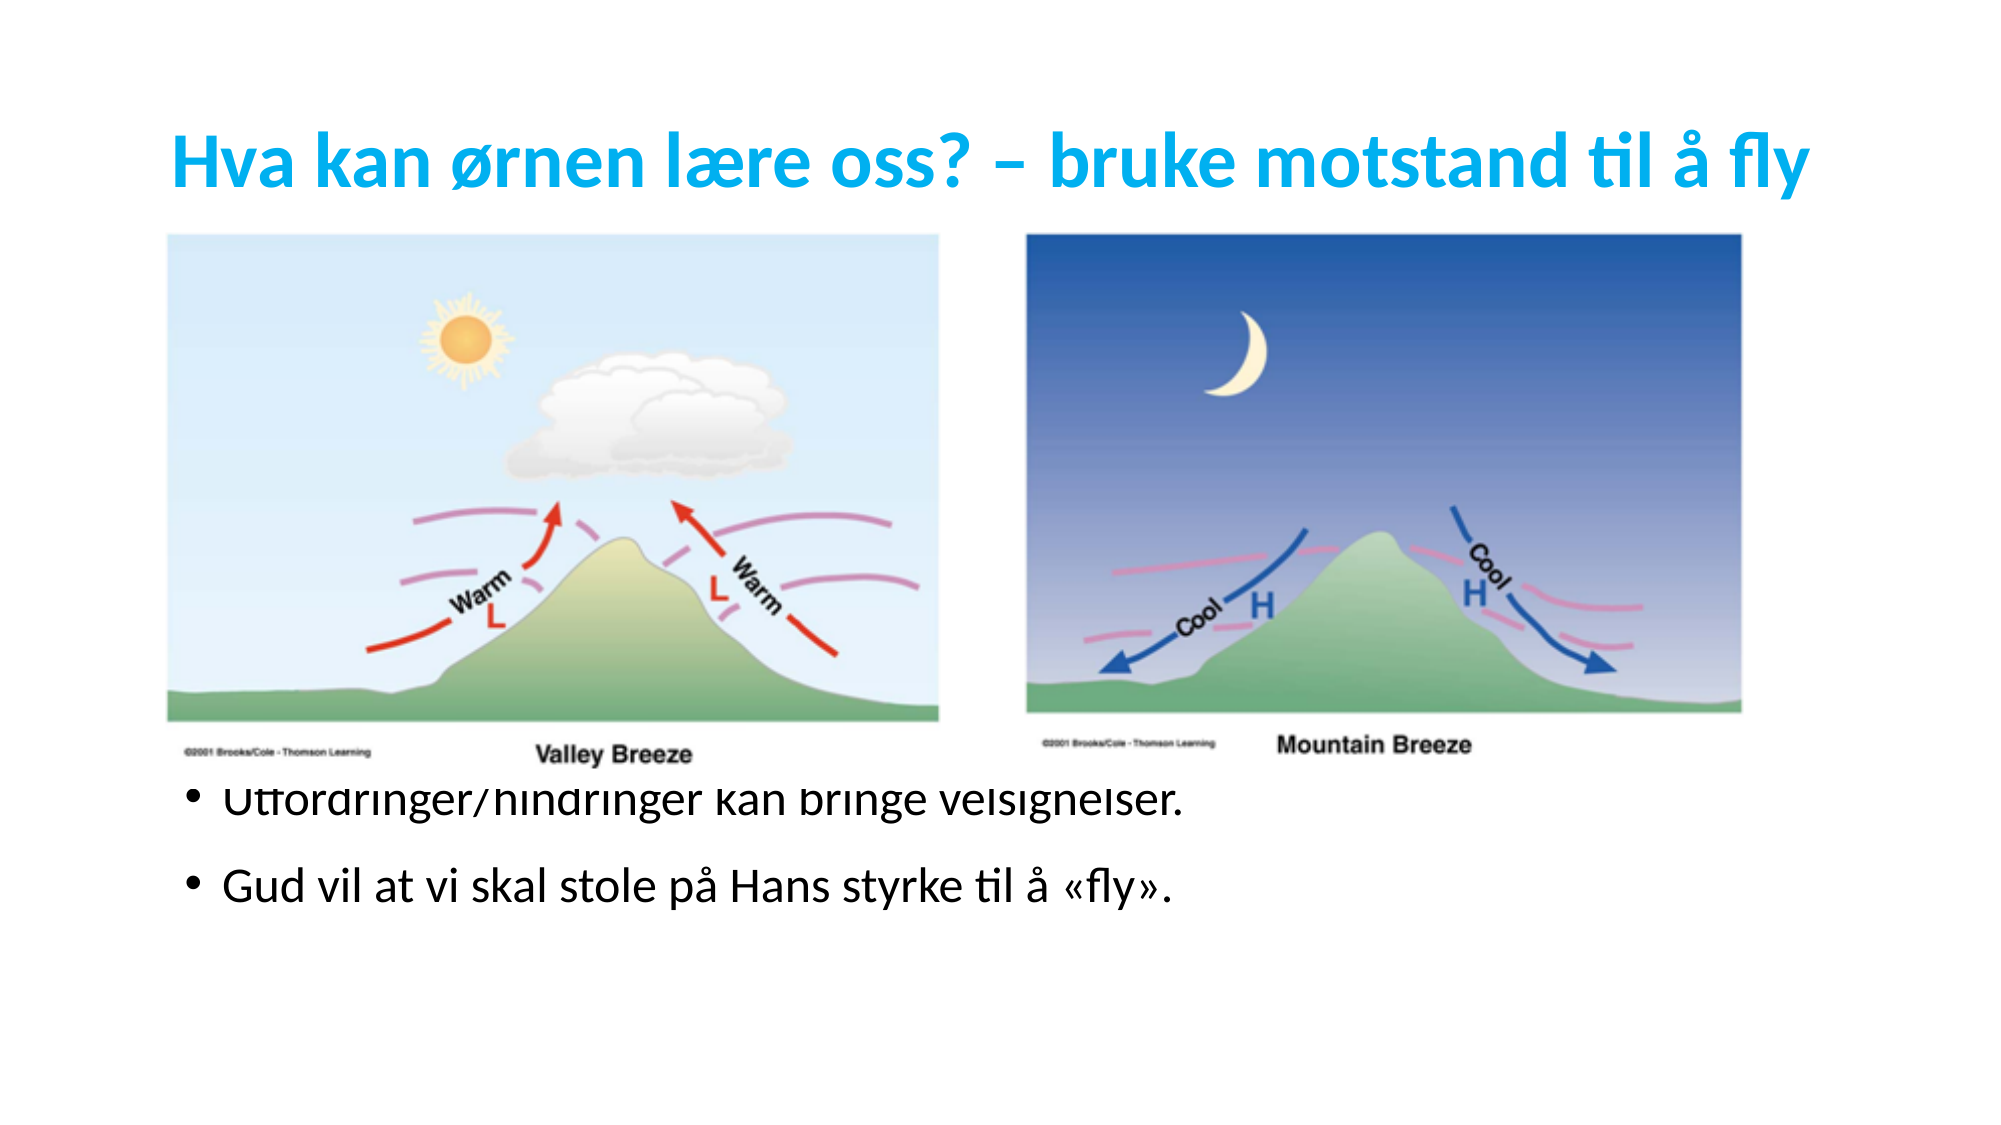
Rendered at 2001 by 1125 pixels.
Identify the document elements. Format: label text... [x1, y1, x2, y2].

title Hva kan ørnen lære oss? – bruke motstand til å fly [155, 95, 1879, 228]
list Utfordringer/hindringer kan bringe velsignelser. Gud vil at vi skal stole på Hans styrke til å «fly». [169, 227, 1831, 1054]
picture [128, 211, 1790, 789]
